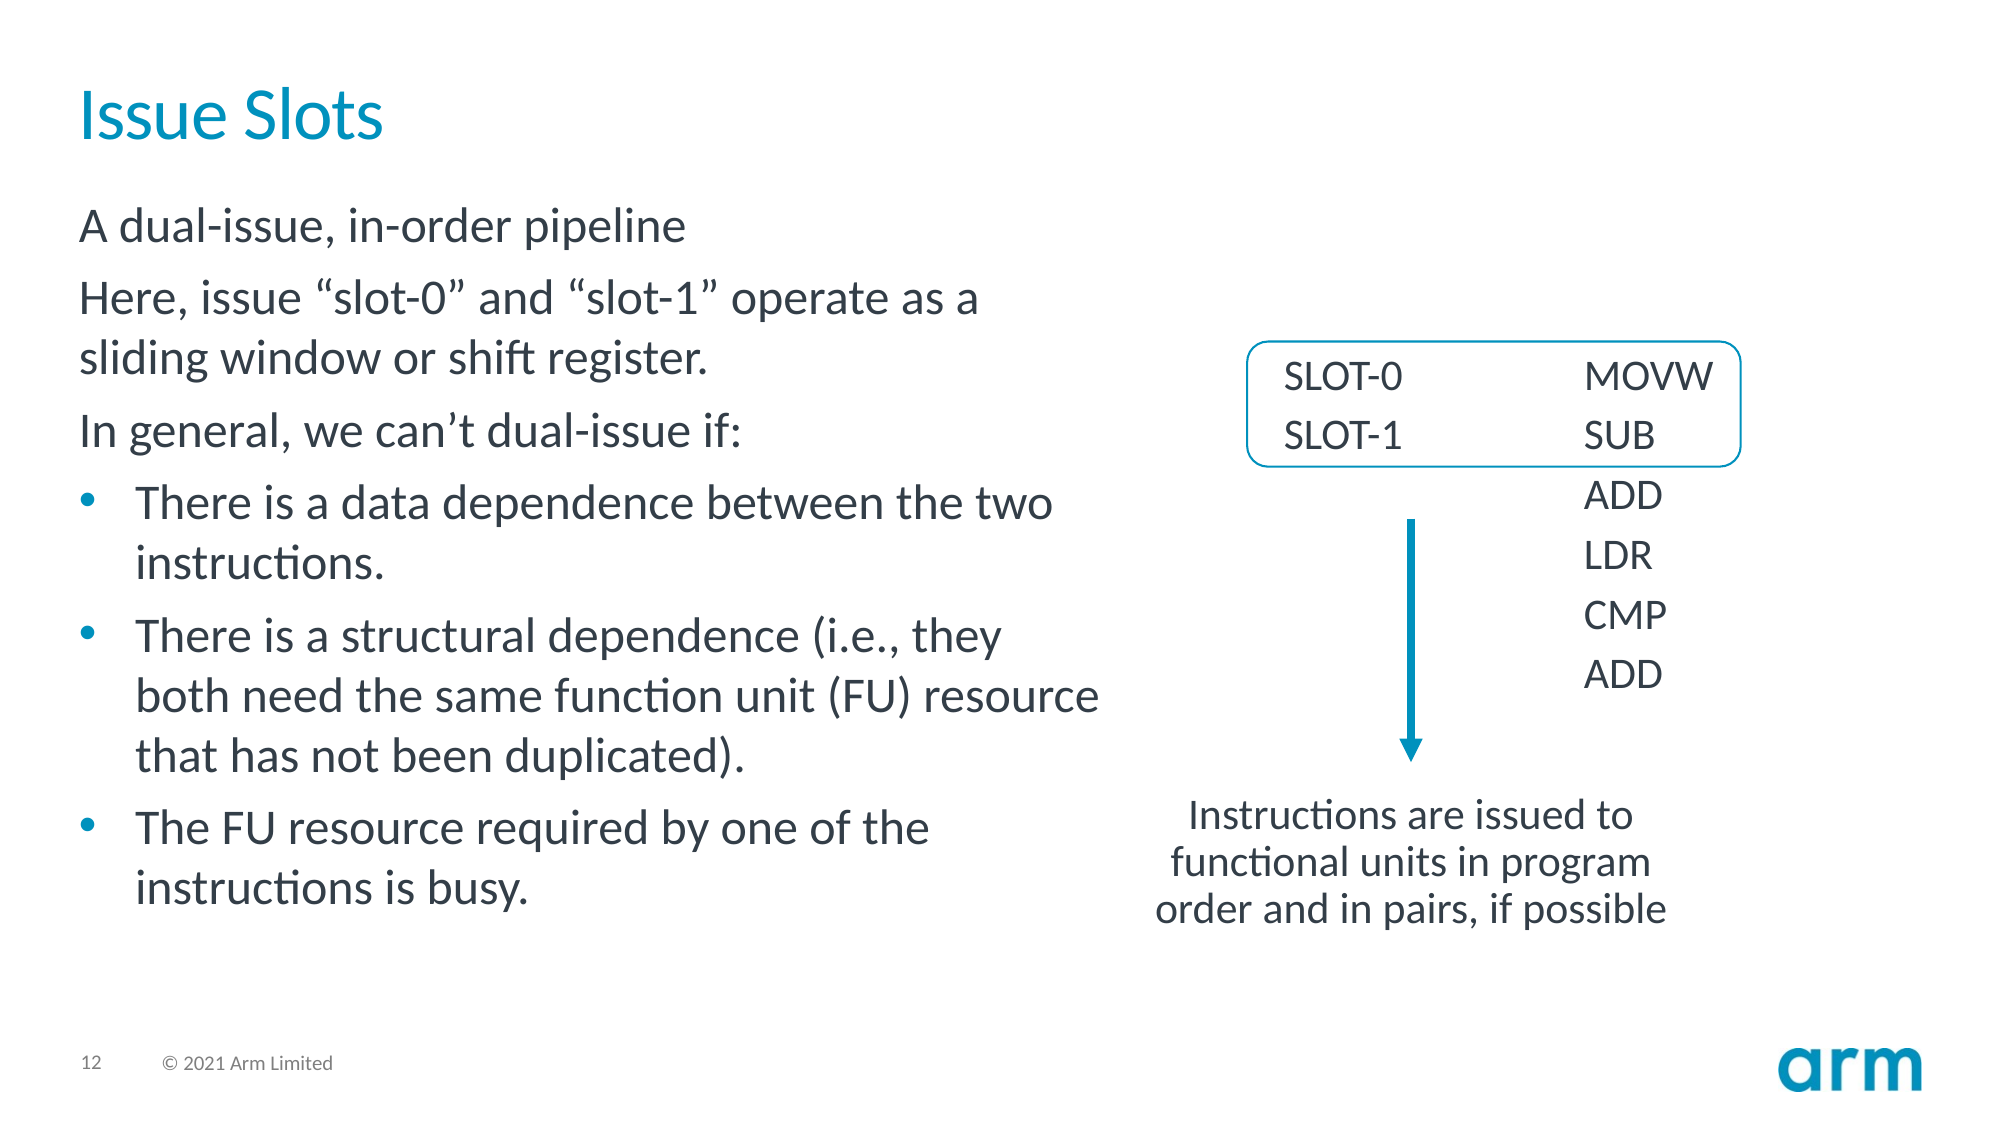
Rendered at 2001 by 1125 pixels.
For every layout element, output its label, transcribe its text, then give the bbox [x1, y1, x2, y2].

text_box SLOT-0 MOVW SLOT-1 SUB ADD LDR CMP ADD [1283, 352, 1804, 759]
picture [1889, 1048, 1903, 1053]
picture [1911, 1048, 1922, 1062]
title Issue Slots [78, 78, 1922, 186]
list A dual-issue, in-order pipeline Here, issue “slot-0” and “slot-1” operate as a sliding window or shift register. In general, we can’t dual-issue if: There is a data dependence between the two instructions. There is a structural dependence (i.e., they both need the same function unit (FU) resource that has not been duplicated). The FU resource required by one of the instructions is busy. [78, 192, 1108, 1004]
picture [1778, 1048, 1794, 1067]
picture [1803, 1048, 1922, 1092]
picture [1778, 1072, 1794, 1092]
picture [1788, 1056, 1812, 1083]
text_box [1246, 340, 1742, 468]
text_box Instructions are issued to functional units in program order and in pairs, if possible [1129, 791, 1693, 934]
